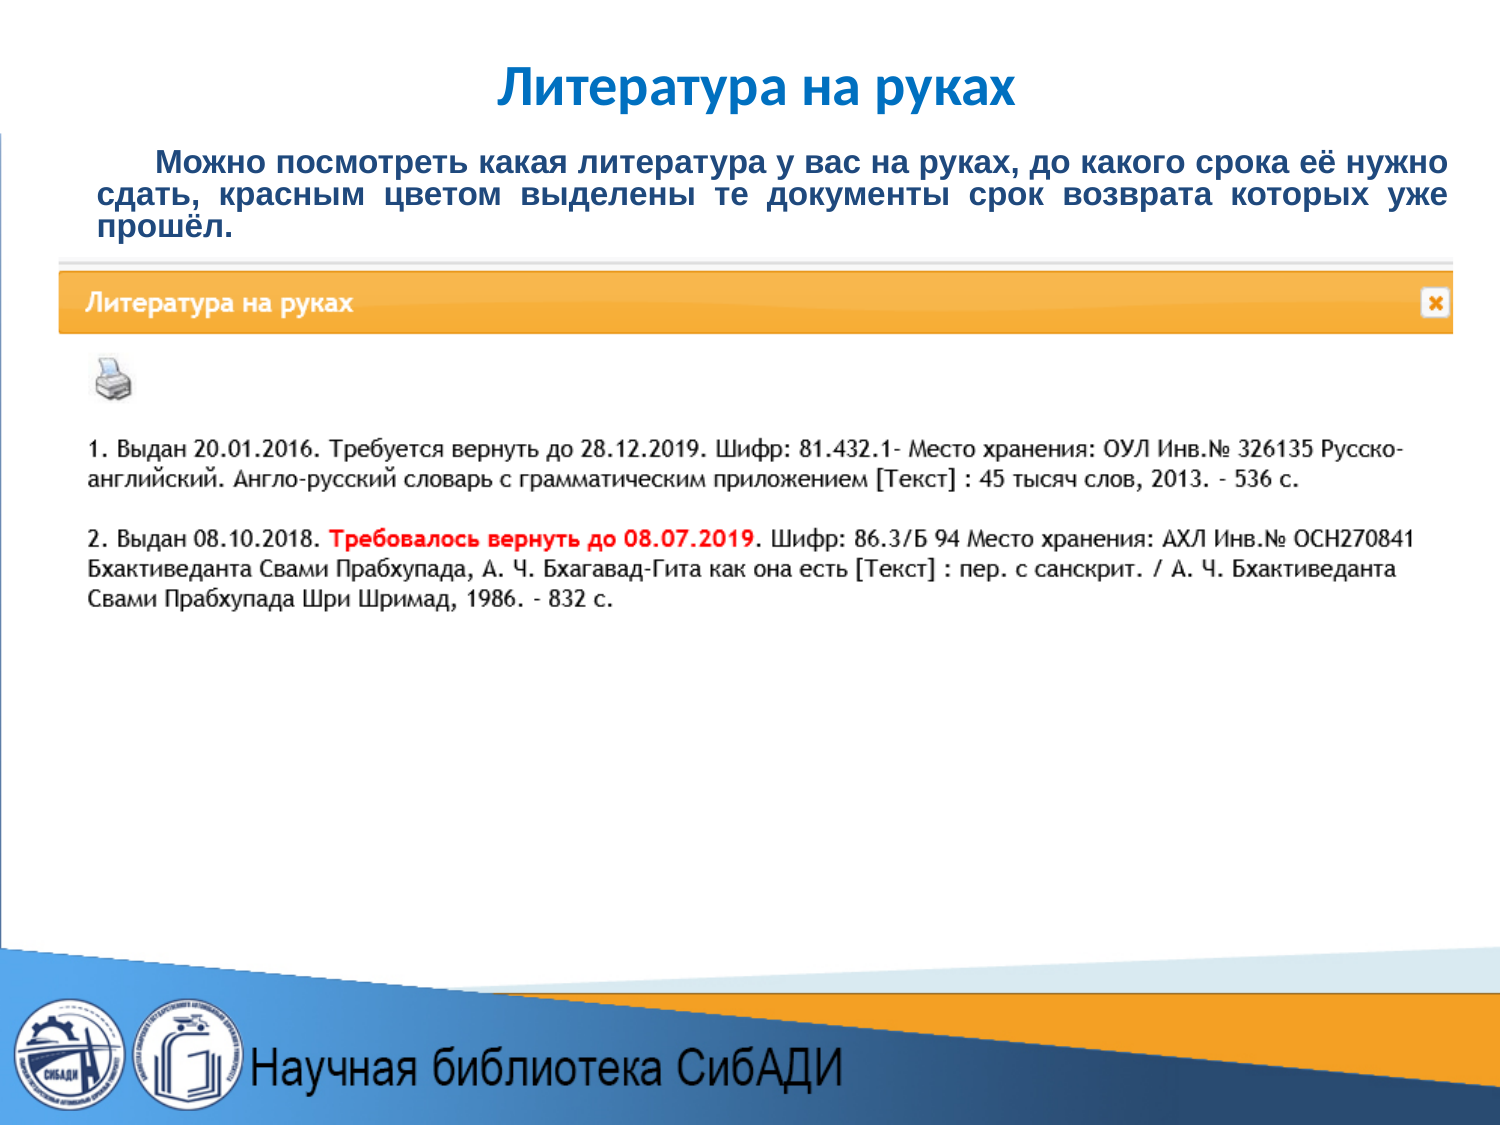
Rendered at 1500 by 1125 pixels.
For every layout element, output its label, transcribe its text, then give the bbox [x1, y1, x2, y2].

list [58, 257, 1454, 633]
picture [0, 0, 1500, 1125]
text_box Можно посмотреть какая литература у вас на руках, до какого срока её нужно сдать, красным цветом выделены те документы срок возврата которых уже прошёл. [81, 140, 1465, 251]
title Литература на руках [82, 35, 1432, 129]
